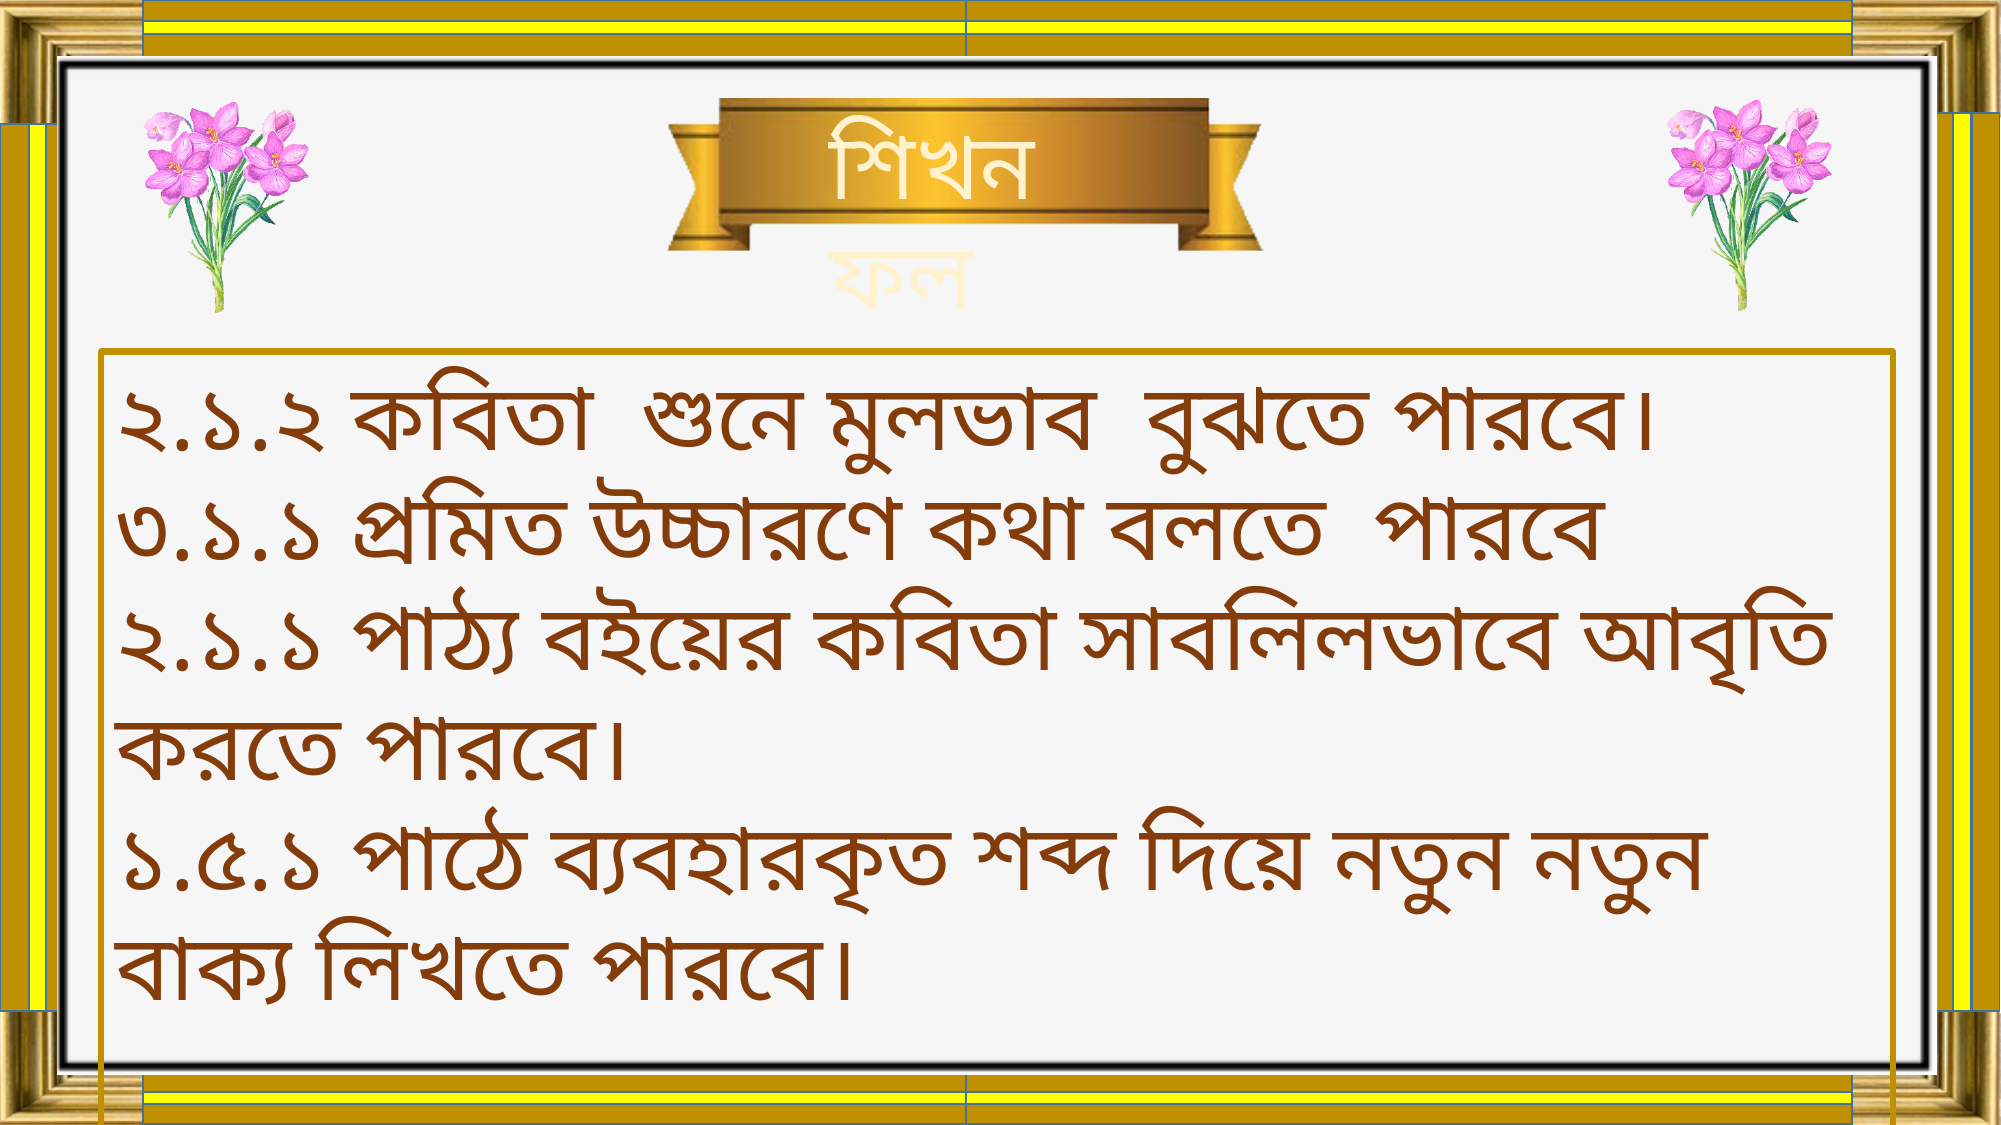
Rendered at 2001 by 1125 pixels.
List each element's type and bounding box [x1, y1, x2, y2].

text_box [0, 124, 57, 1011]
picture [0, 0, 2001, 1125]
text_box [143, 1075, 1853, 1125]
text_box [143, 0, 1853, 56]
text_box [1937, 113, 2000, 1011]
